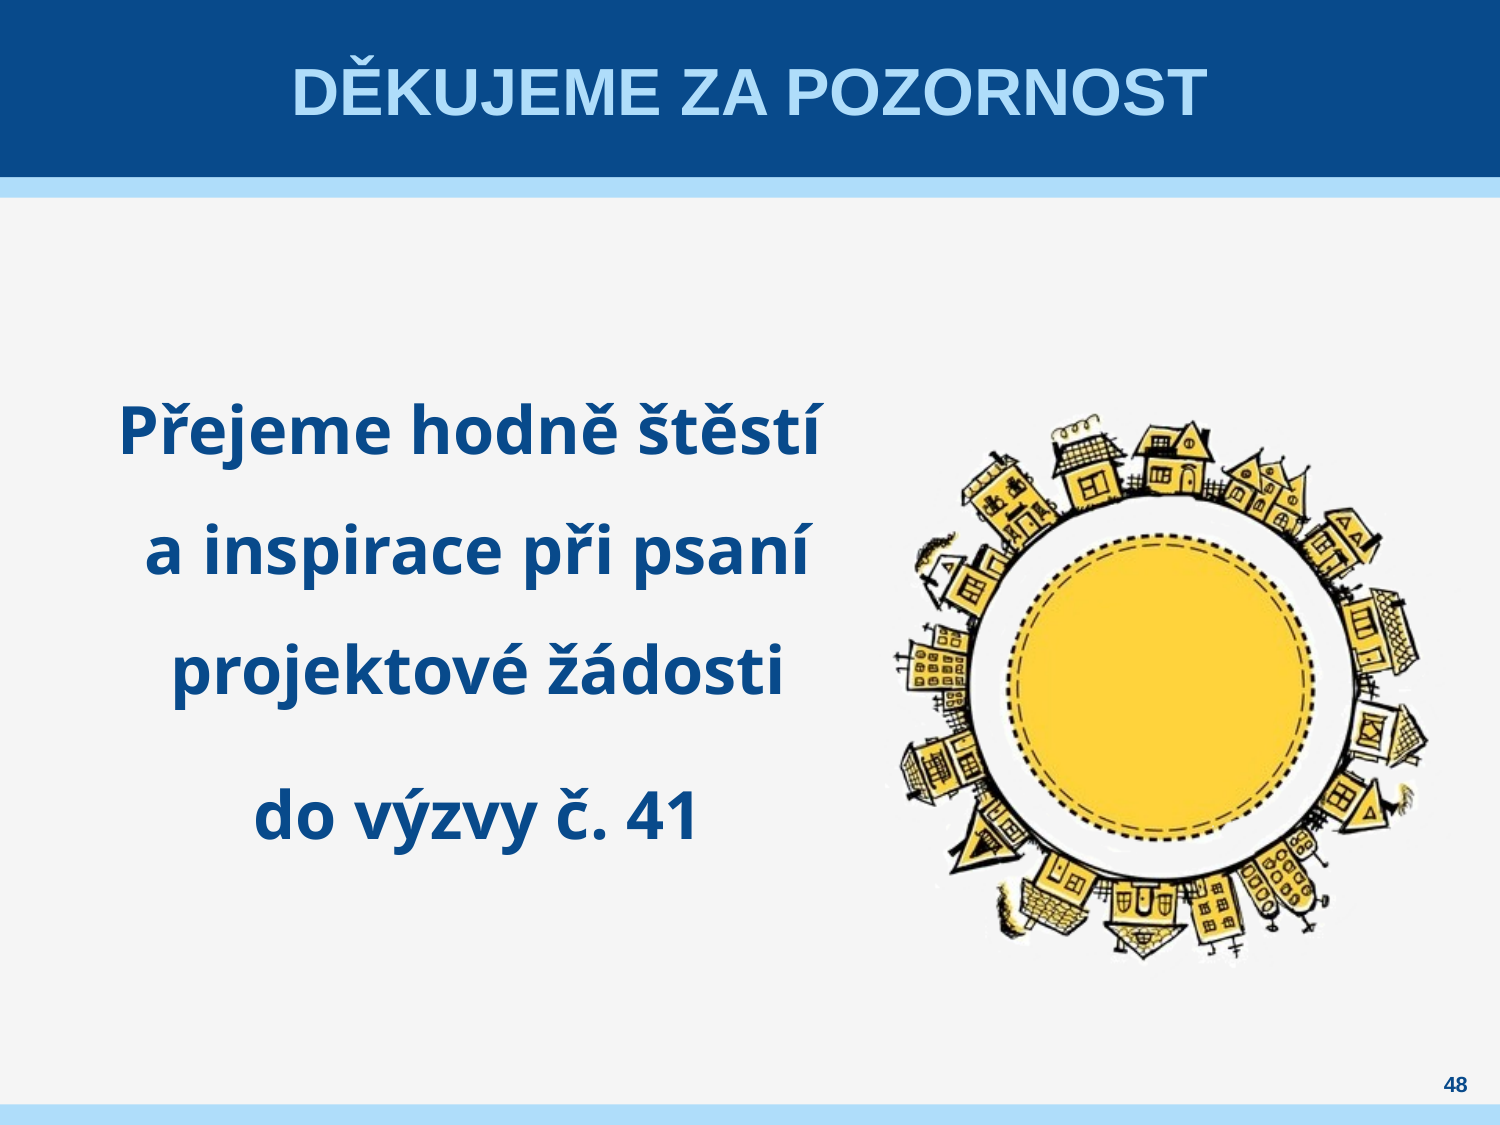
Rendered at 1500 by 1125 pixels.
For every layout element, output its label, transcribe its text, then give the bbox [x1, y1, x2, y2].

list Přejeme hodně štěstí a inspirace při psaní projektové žádosti do výzvy č. 41 [0, 242, 987, 952]
title DĚKUJEME ZA POZORNOST [59, 0, 1441, 178]
picture [879, 396, 1471, 987]
slide_number 48 [1417, 1068, 1495, 1099]
